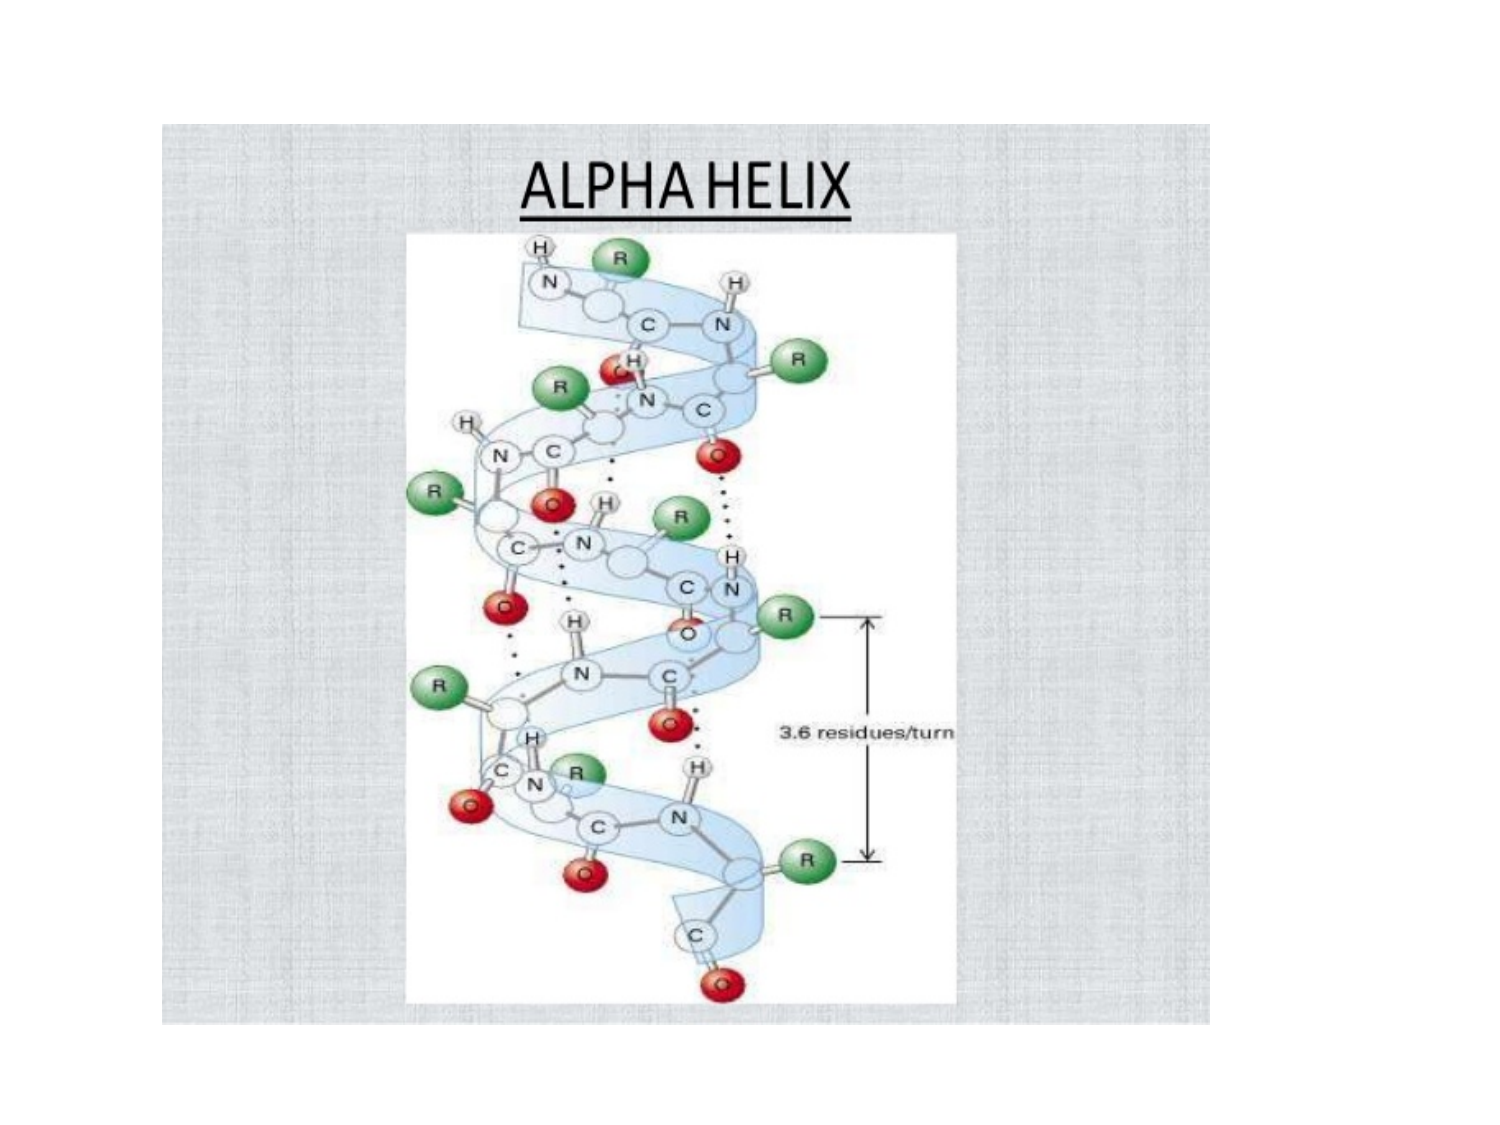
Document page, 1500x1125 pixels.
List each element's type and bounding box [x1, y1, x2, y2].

picture [162, 124, 1210, 1026]
